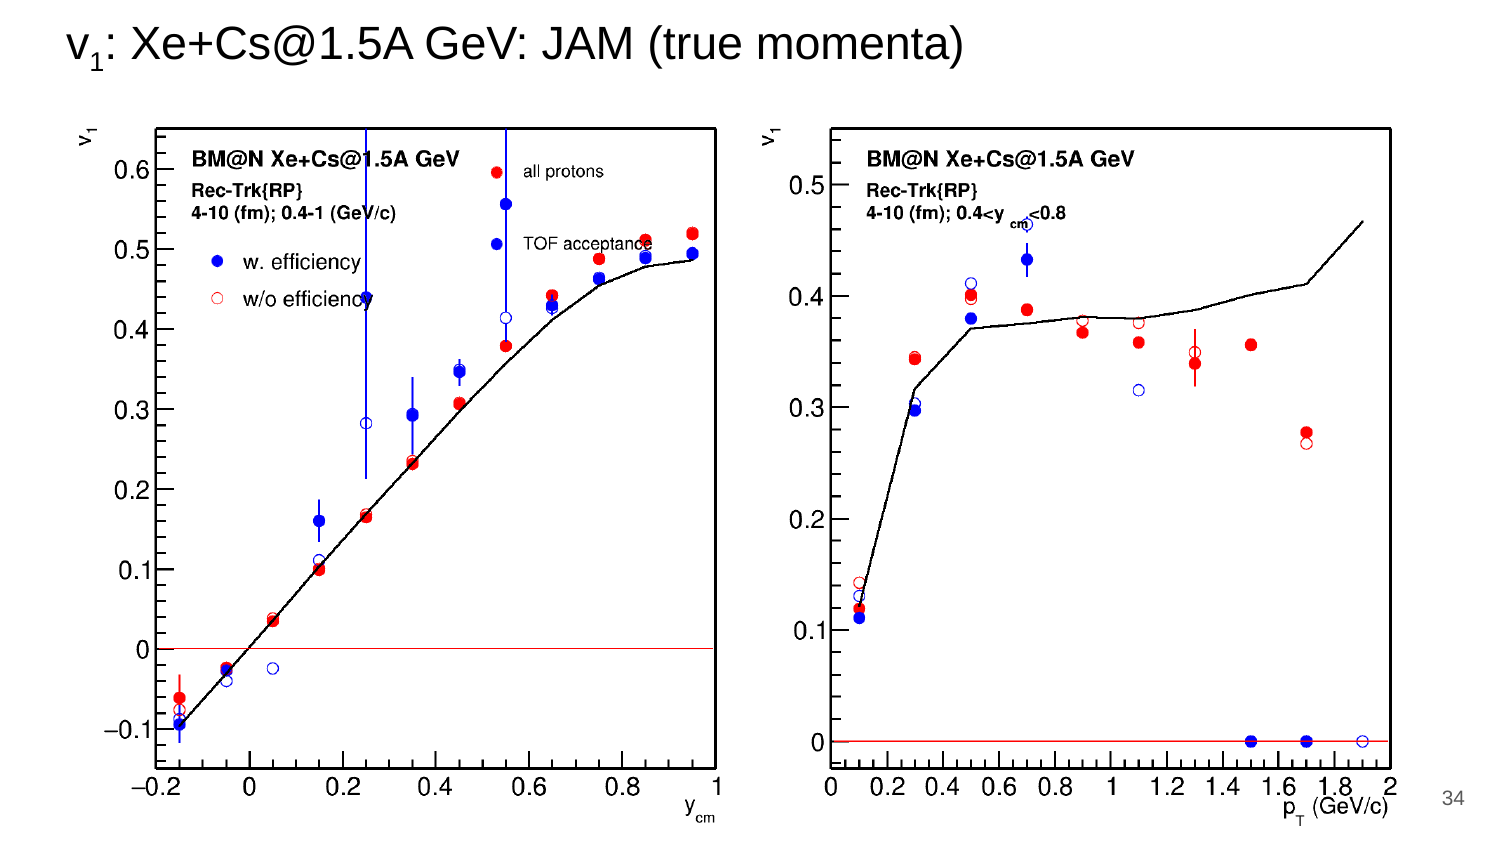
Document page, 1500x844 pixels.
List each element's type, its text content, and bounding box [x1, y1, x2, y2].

slide_number ‹#› [1430, 764, 1480, 830]
title v1: Xe+Cs@1.5A GeV: JAM (true momenta) [51, 0, 1449, 92]
picture [50, 91, 1425, 844]
